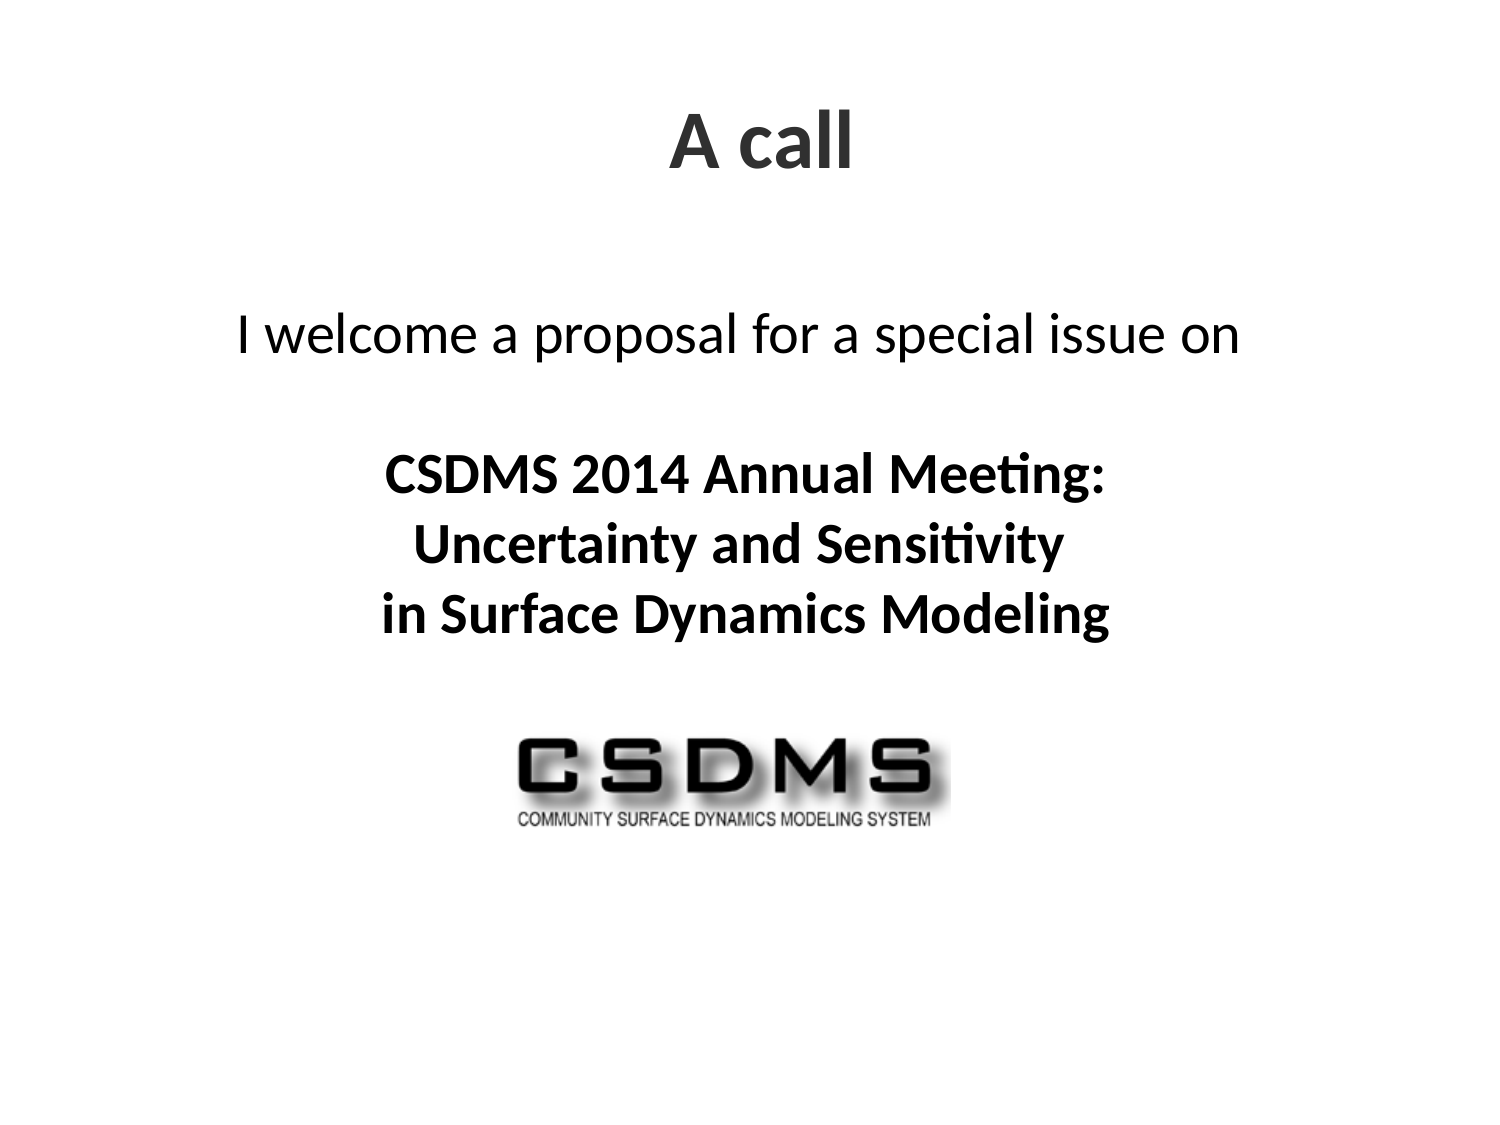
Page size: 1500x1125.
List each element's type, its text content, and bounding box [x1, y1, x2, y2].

picture [496, 707, 952, 841]
title A call [125, 12, 1400, 200]
text_box I welcome a proposal for a special issue on CSDMS 2014 Annual Meeting: Uncertainty and Sensitivity in Surface Dynamics Modeling [222, 287, 1270, 653]
